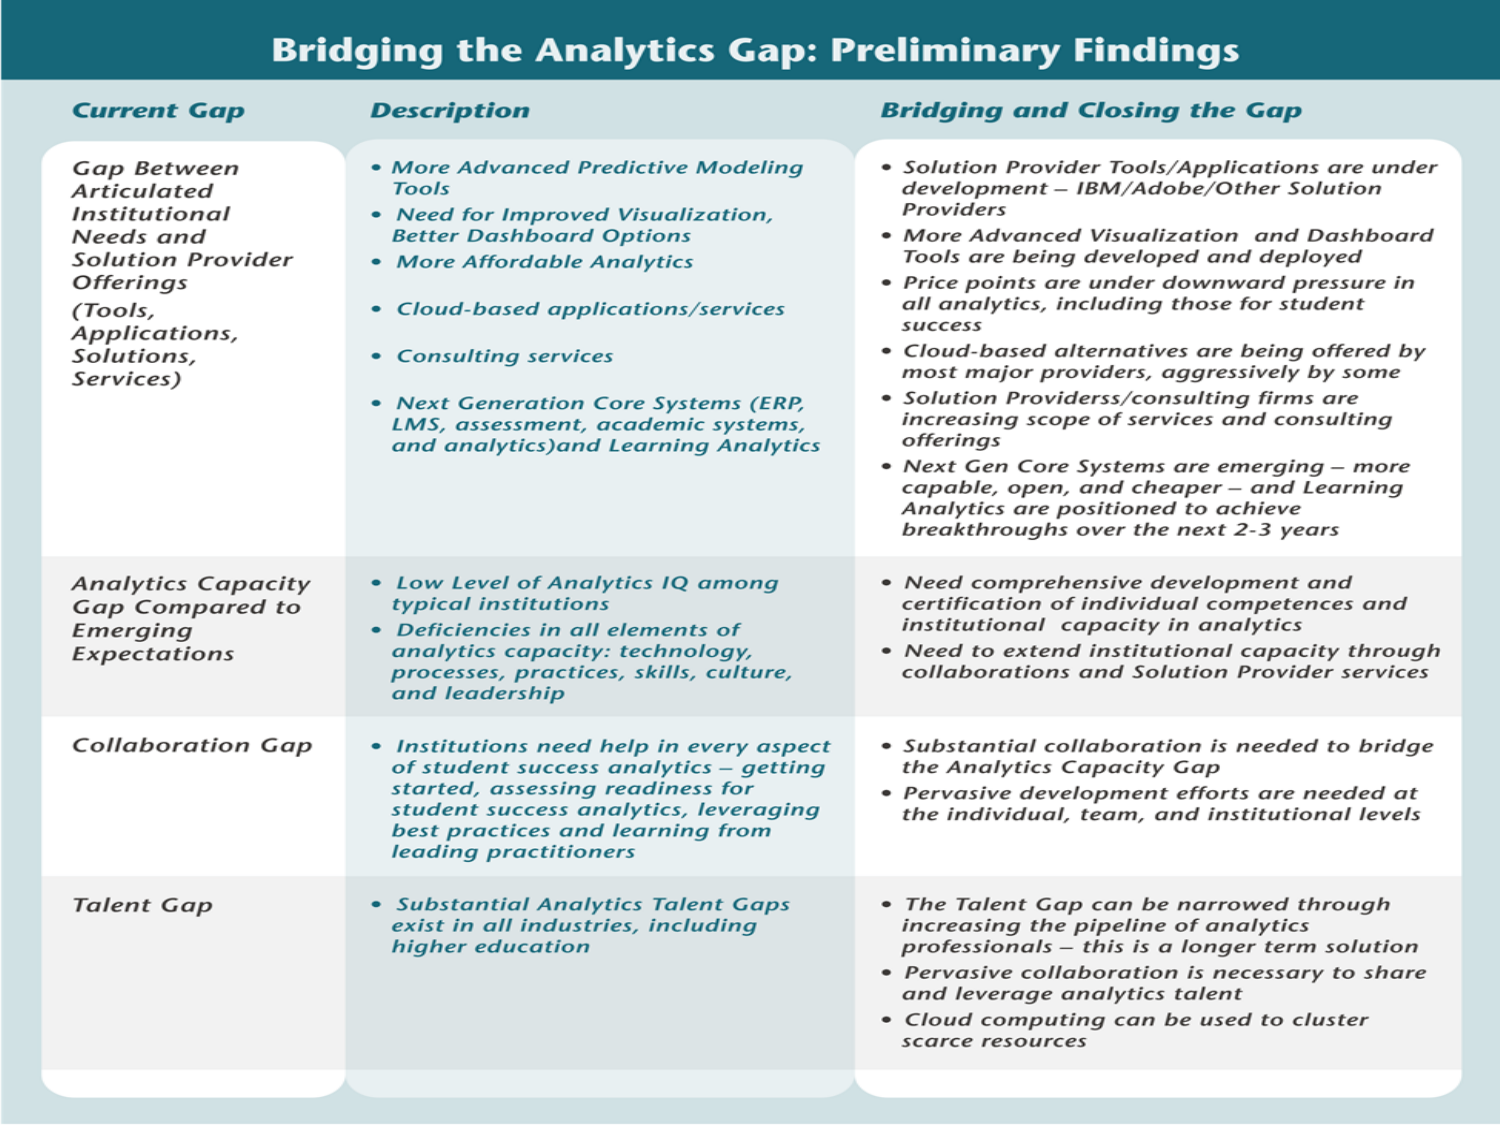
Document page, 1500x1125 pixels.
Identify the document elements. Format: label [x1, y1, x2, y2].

list [0, 0, 1500, 1125]
